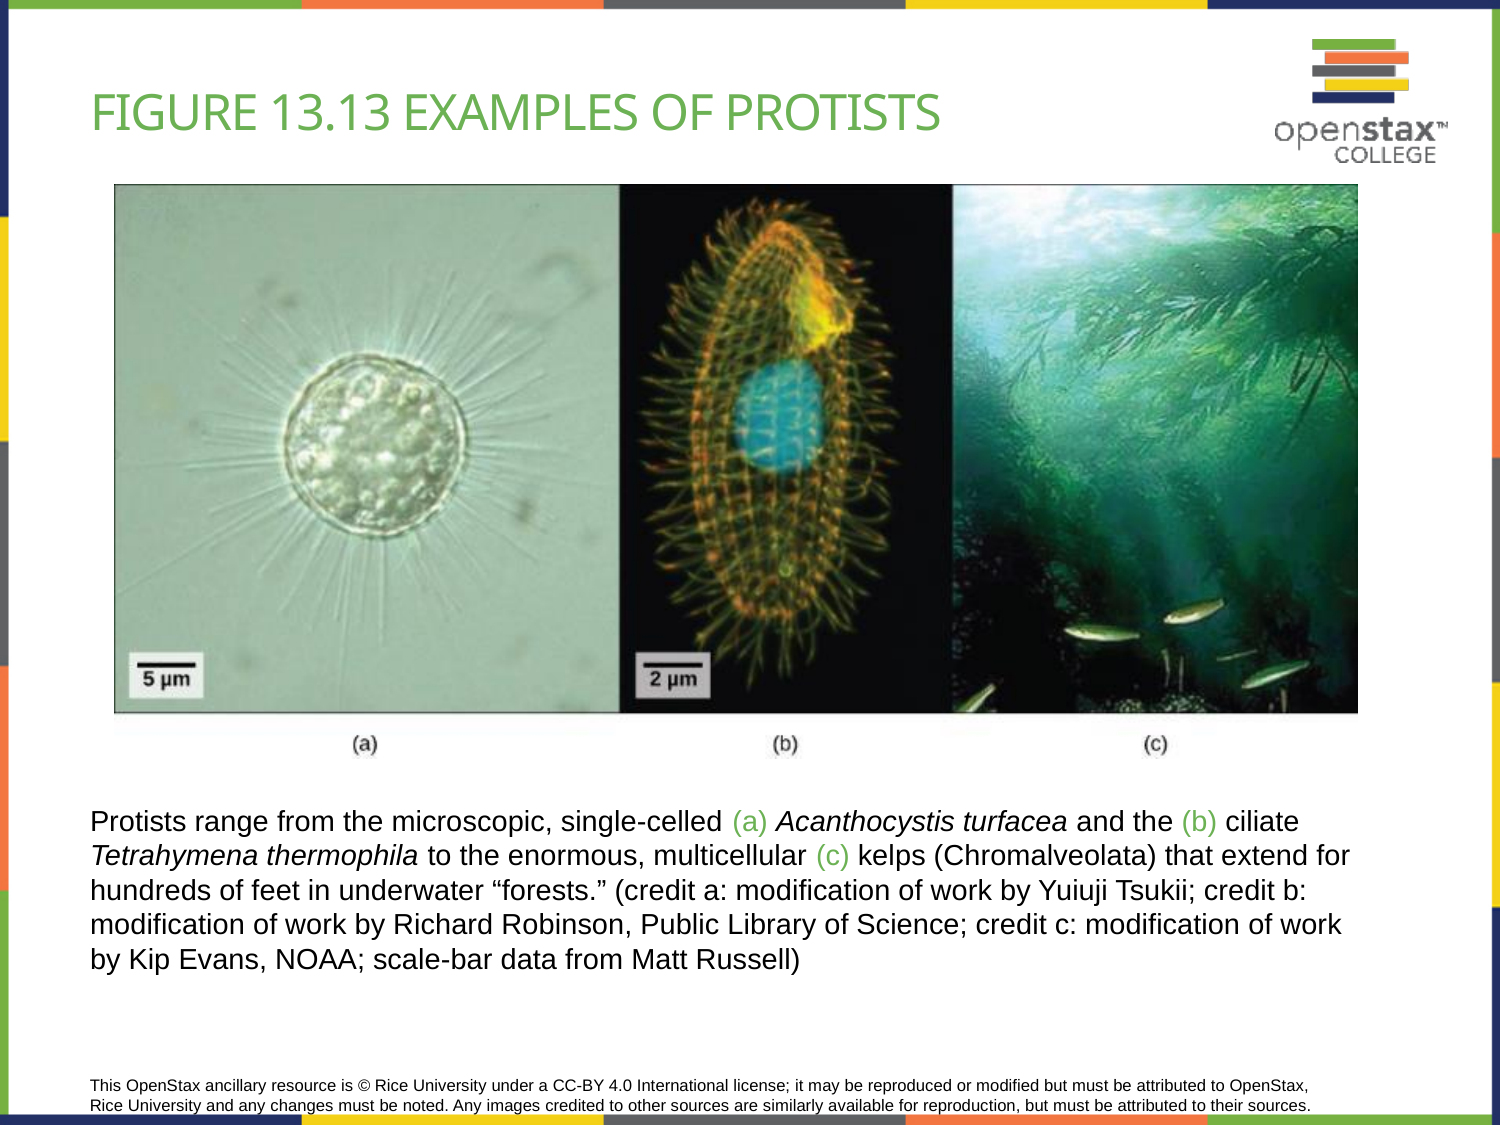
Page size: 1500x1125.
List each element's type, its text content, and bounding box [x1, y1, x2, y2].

text_box This OpenStax ancillary resource is © Rice University under a CC-BY 4.0 International license; it may be reproduced or modified but must be attributed to OpenStax, Rice University and any changes must be noted. Any images credited to other sources are similarly available for reproduction, but must be attributed to their sources. [75, 1067, 1336, 1114]
list Protists range from the microscopic, single-celled (a) Acanthocystis turfacea and the (b) ciliate Tetrahymena thermophila to the enormous, multicellular (c) kelps (Chromalveolata) that extend for hundreds of feet in underwater “forests.” (credit a: modification of work by Yuiuji Tsukii; credit b: modification of work by Richard Robinson, Public Library of Science; credit c: modification of work by Kip Evans, NOAA; scale-bar data from Matt Russell) [75, 794, 1398, 986]
picture [0, 0, 1500, 1125]
title Figure 13.13 examples of protists [75, 39, 1274, 148]
